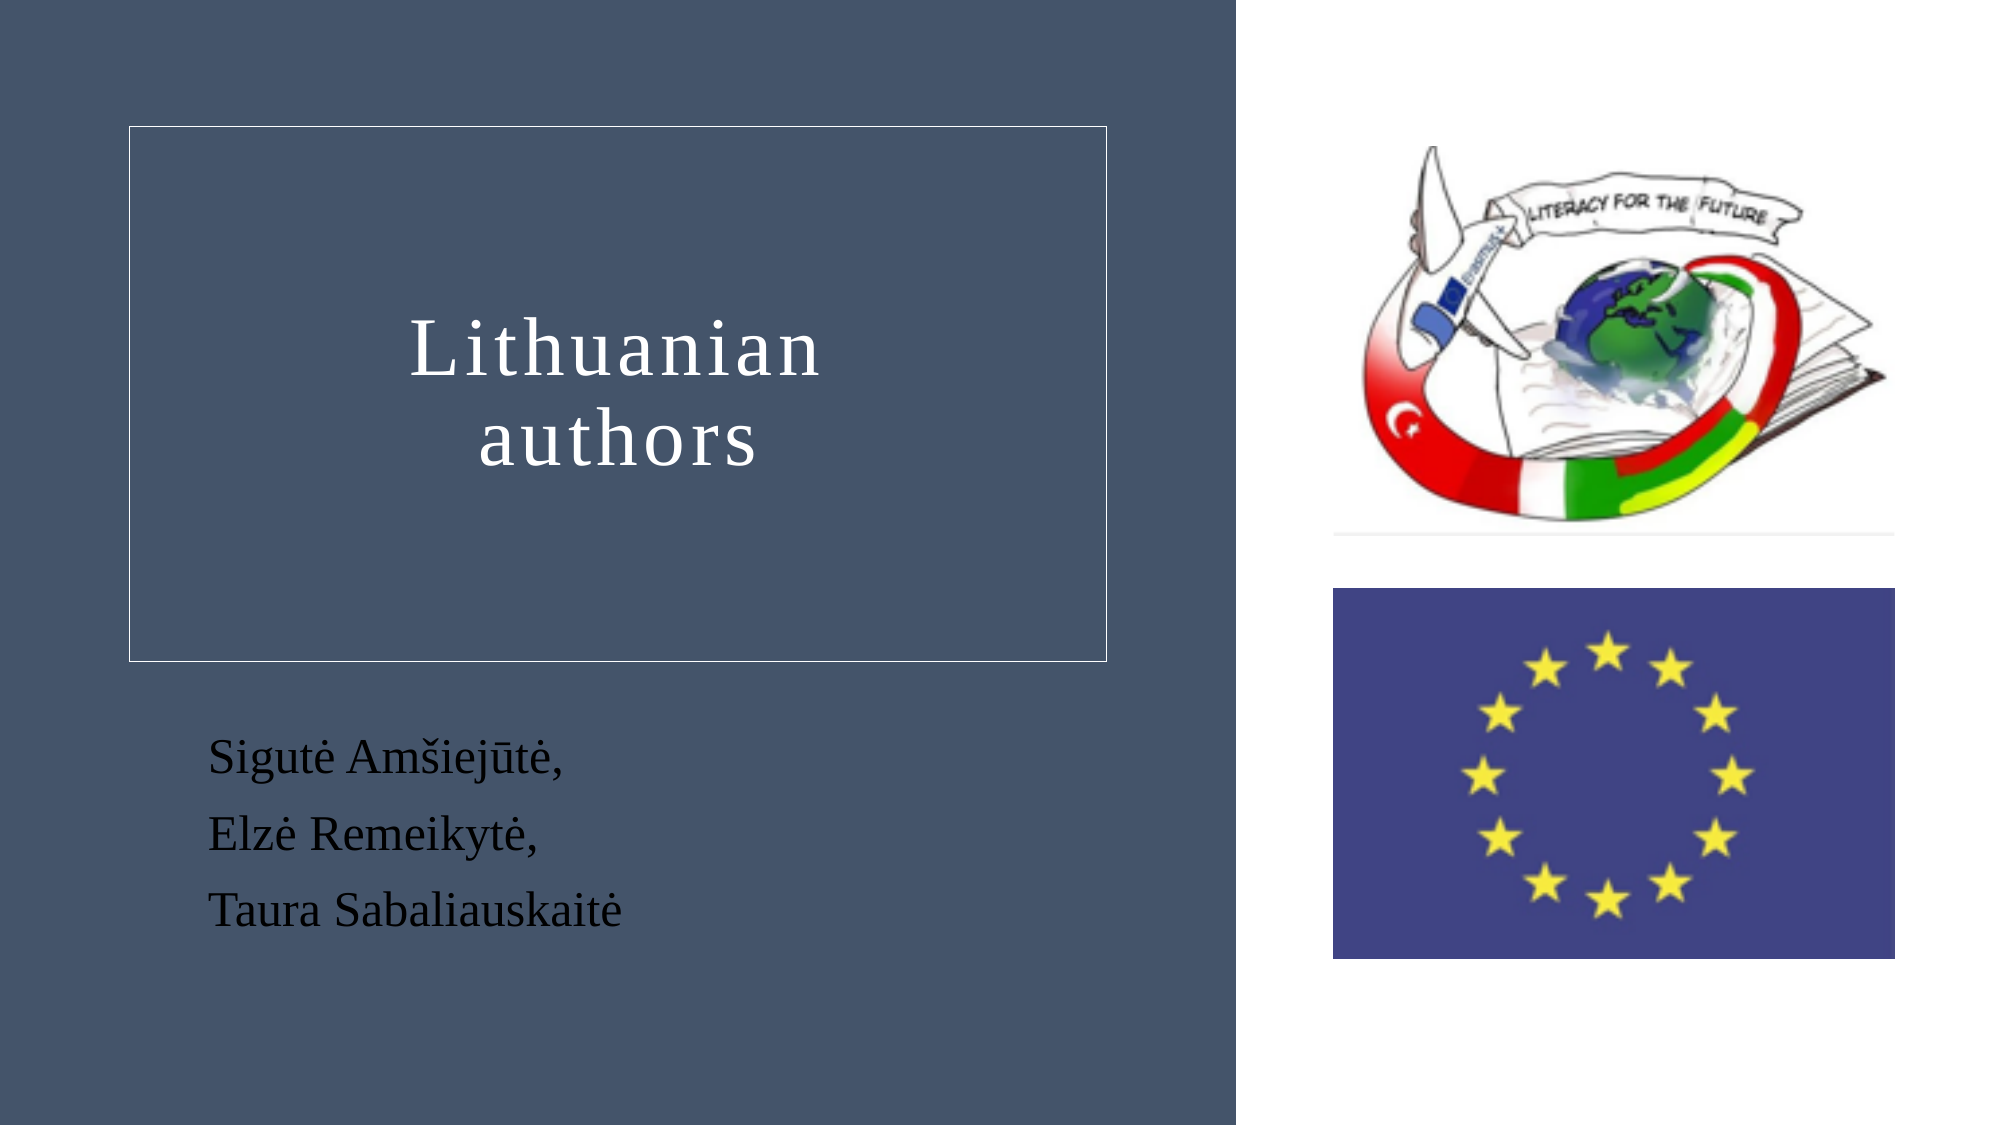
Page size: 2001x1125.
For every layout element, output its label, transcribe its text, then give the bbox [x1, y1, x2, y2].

title Lithuanian authors [129, 126, 1107, 662]
picture [1333, 146, 1895, 537]
text_box Sigutė Amšiejūtė, Elzė Remeikytė, Taura Sabaliauskaitė [193, 716, 1193, 945]
text_box [0, 0, 1236, 1125]
text_box [1236, 0, 2000, 1125]
picture [1333, 588, 1895, 959]
